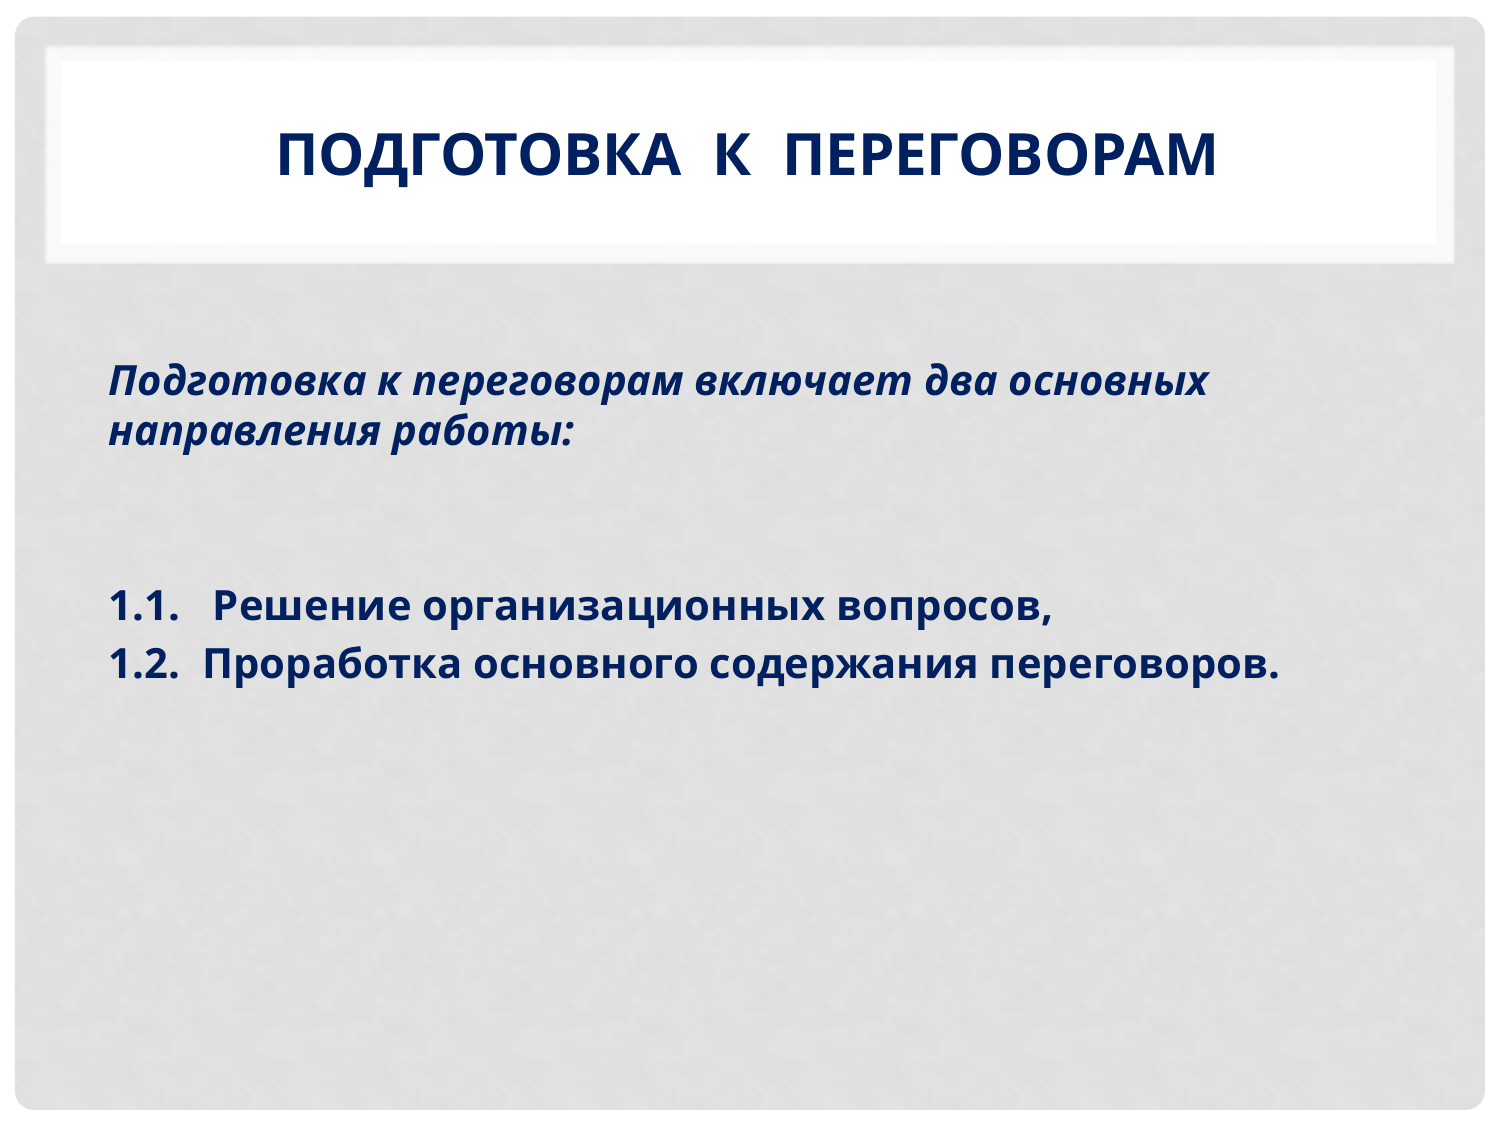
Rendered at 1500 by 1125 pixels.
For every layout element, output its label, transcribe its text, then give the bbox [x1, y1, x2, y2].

list Подготовка к переговорам включает два основных направления работы: 1.1. Решение организационных вопросов, 1.2. Проработка основного содержания переговоров. [75, 287, 1425, 1005]
title Подготовка к переговорам [69, 66, 1425, 238]
